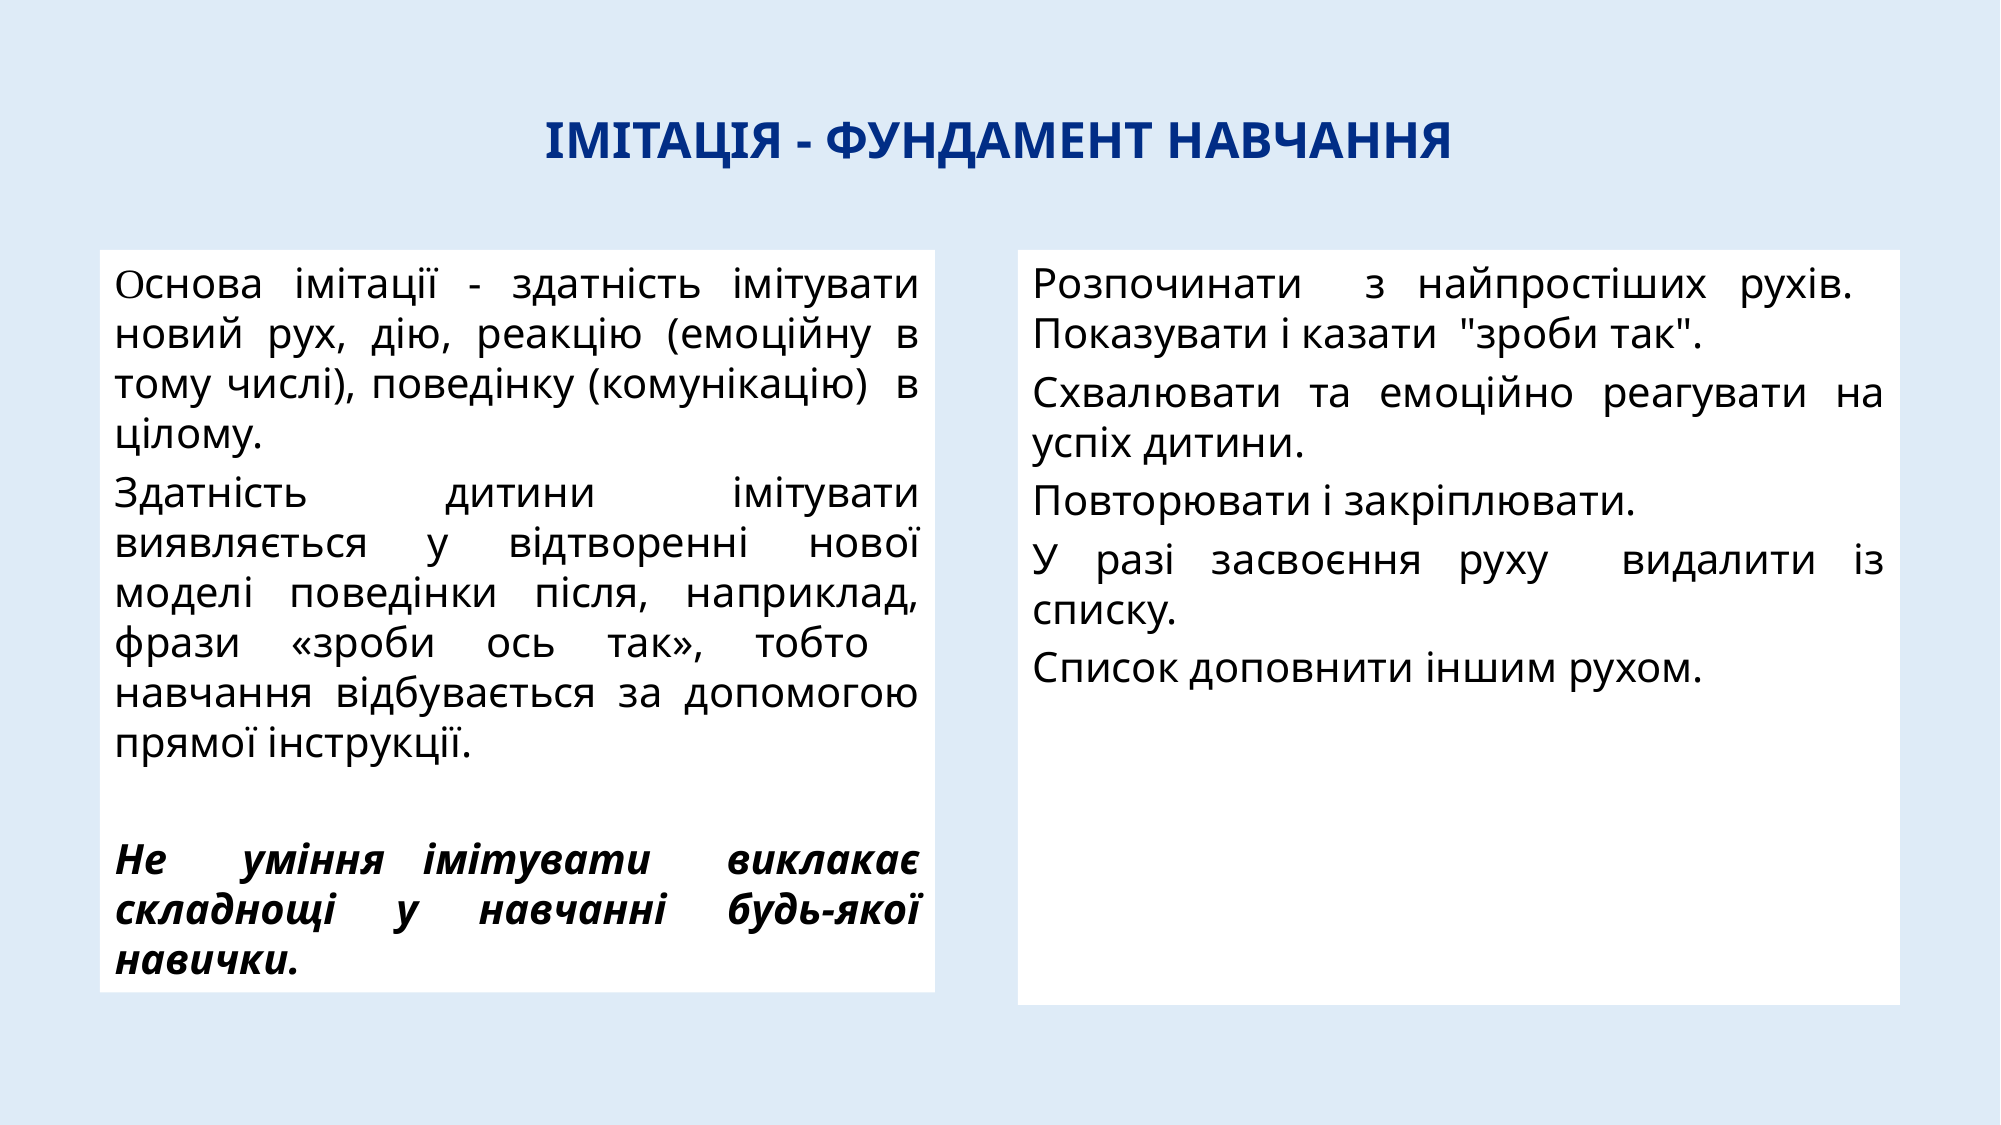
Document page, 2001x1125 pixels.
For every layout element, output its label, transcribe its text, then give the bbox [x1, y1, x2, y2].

list Основа імітації - здатність імітувати новий рух, дію, реакцію (емоційну в тому числі), поведінку (комунікацію) в цілому. Здатність дитини імітувати виявляється у відтворенні нової моделі поведінки після, наприклад, фрази «зроби ось так», тобто навчання відбувається за допомогою прямої інструкції. Не уміння імітувати виклакає складнощі у навчанні будь-якої навички. [99, 249, 936, 993]
title ІМІТАЦІЯ - ФУНДАМЕНТ НАВЧАННЯ [99, 44, 1901, 233]
list Розпочинати з найпростіших рухів. Показувати і казати "зроби так". Схвалювати та емоційно реагувати на успіх дитини. Повторювати і закріплювати. У разі засвоєння руху видалити із списку. Список доповнити іншим рухом. [1017, 249, 1901, 1006]
